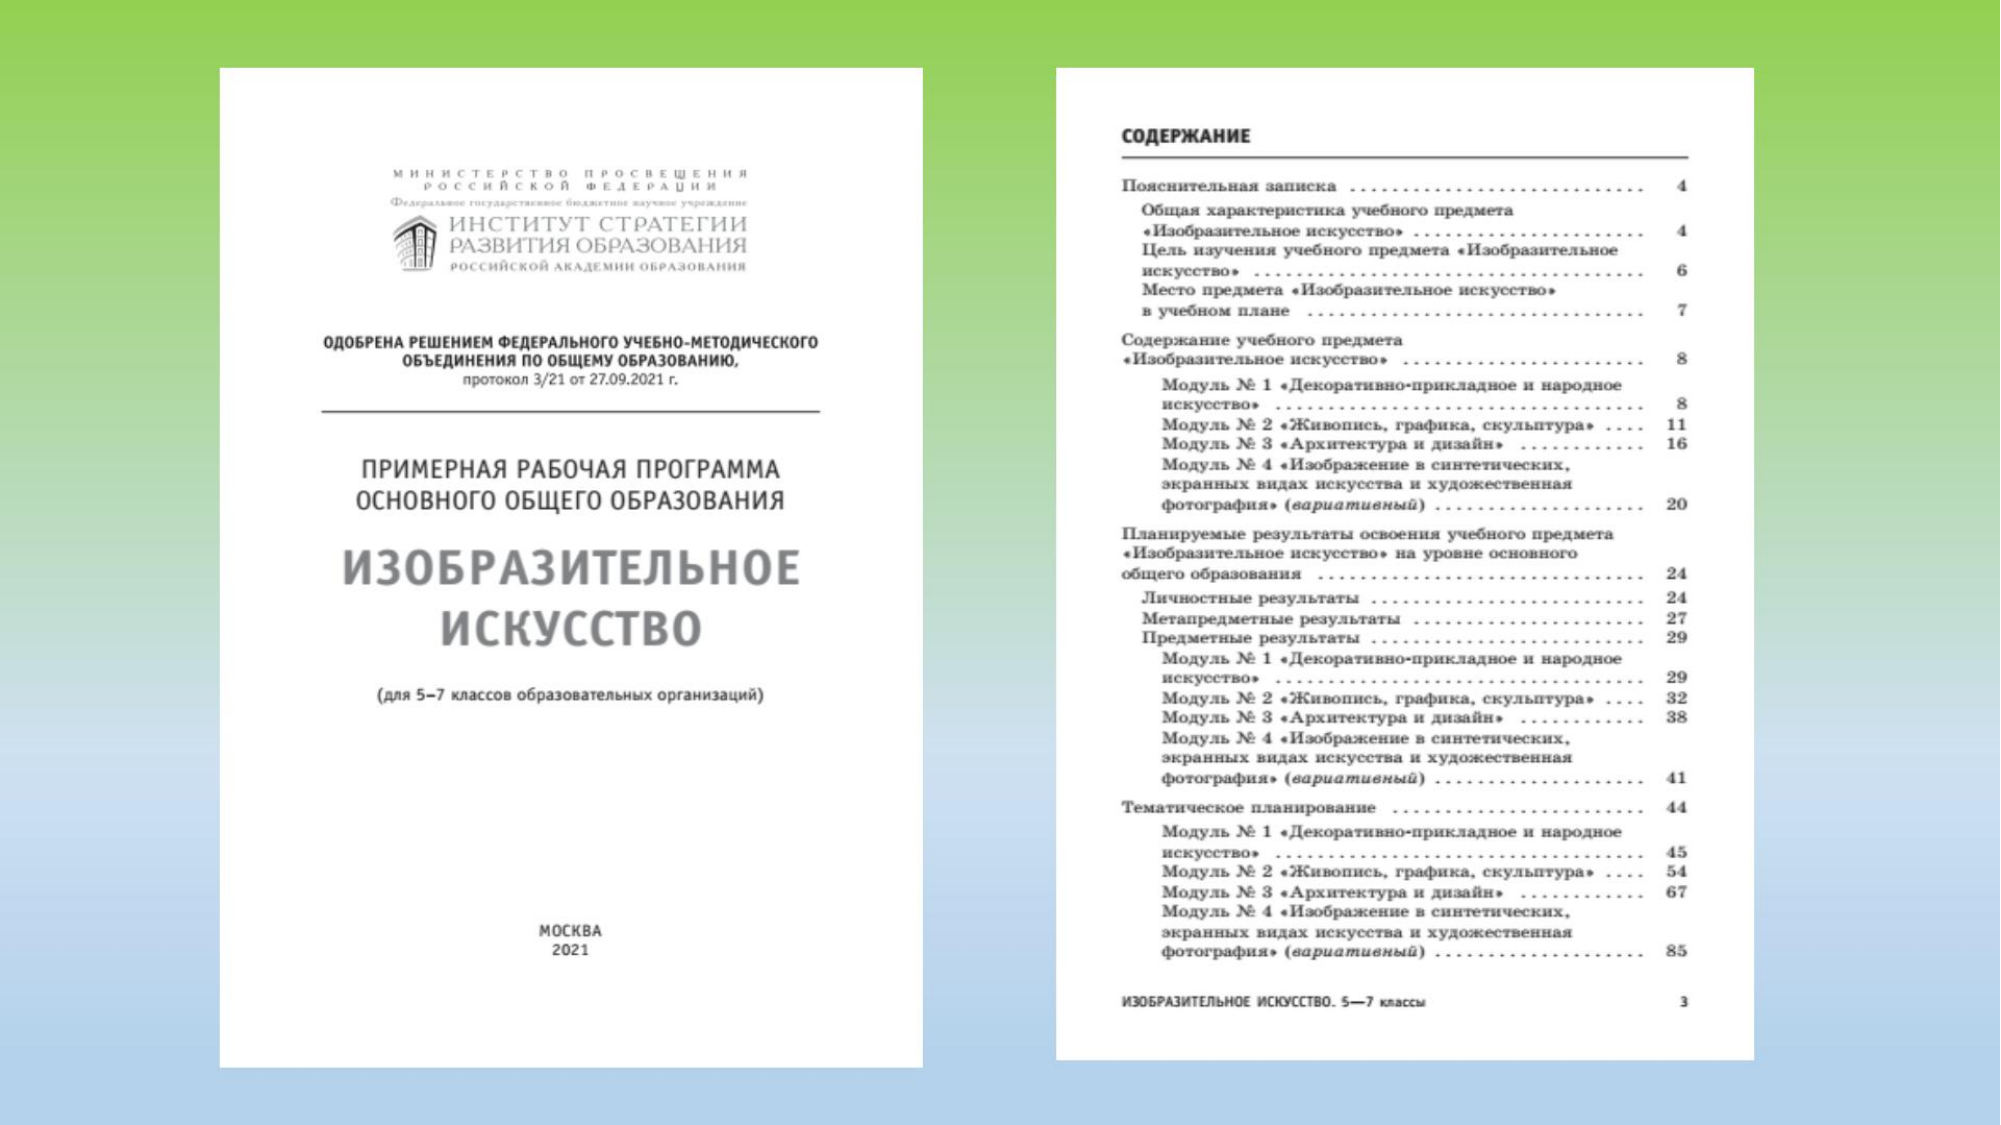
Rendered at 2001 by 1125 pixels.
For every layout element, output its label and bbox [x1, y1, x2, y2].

text_box [0, 0, 2000, 1125]
